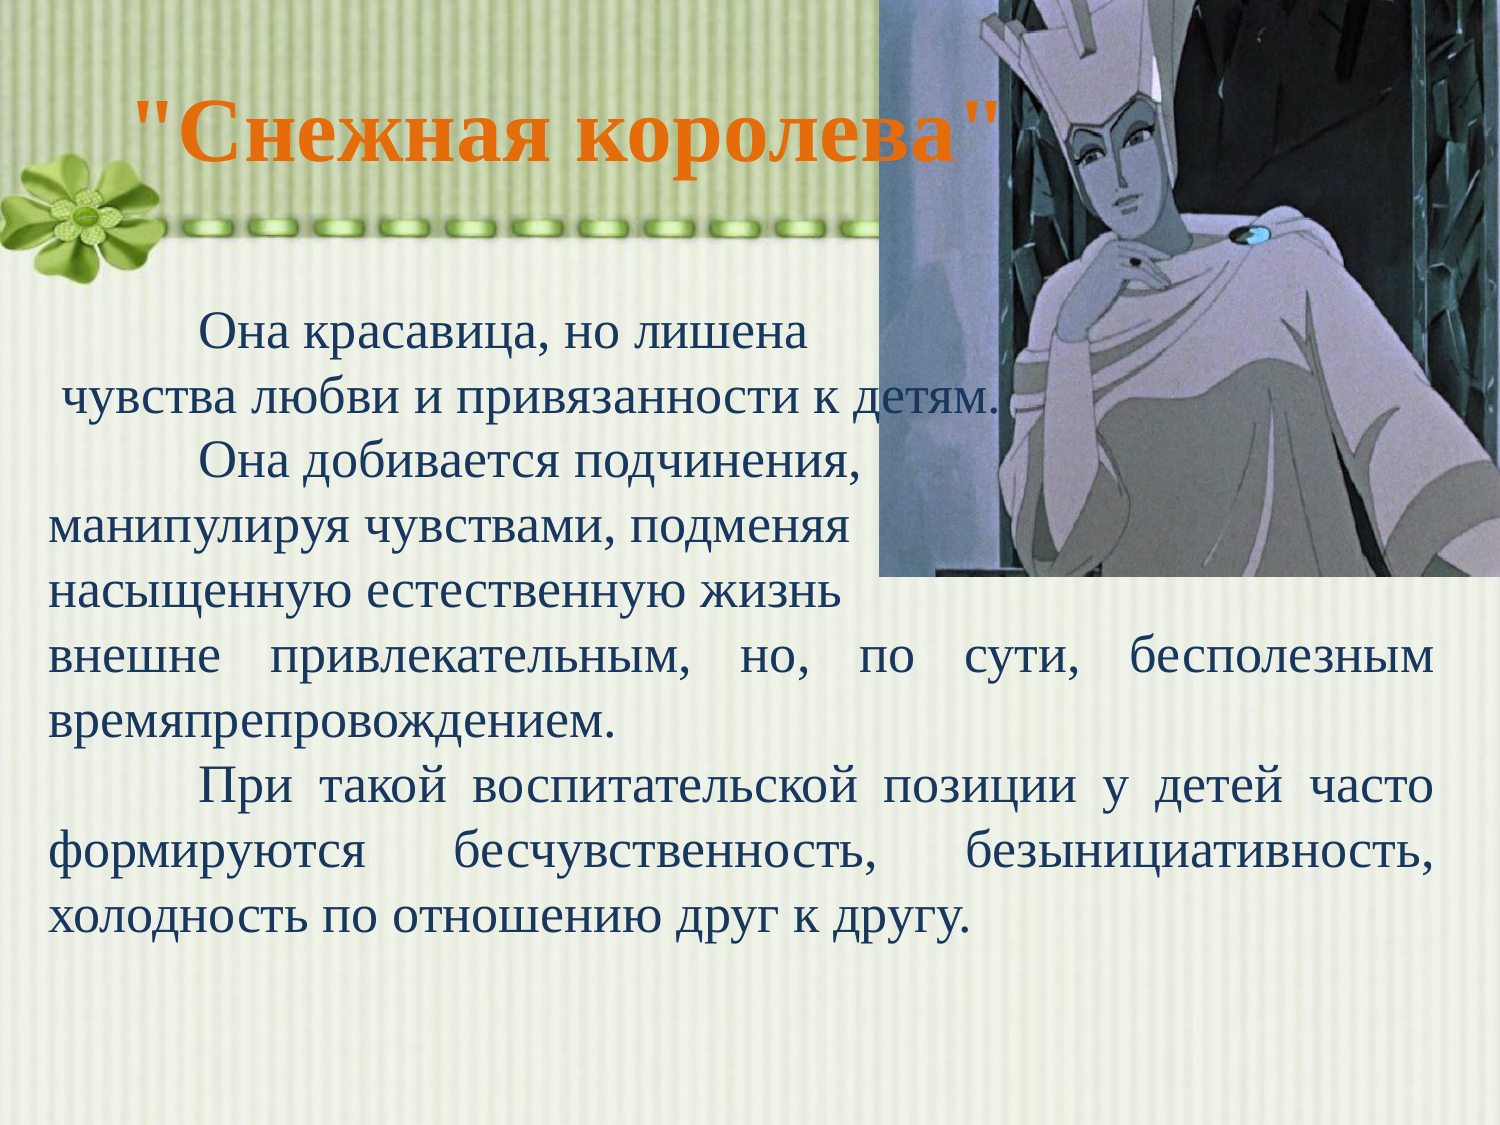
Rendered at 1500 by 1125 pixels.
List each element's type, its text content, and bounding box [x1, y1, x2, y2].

text_box Она красавица, но лишена чувства любви и привязанности к детям. Она добивается подчинения, манипулируя чувствами, подменяя насыщенную естественную жизнь внешне привлекательным, но, по сути, бесполезным времяпрепровождением. При такой воспитательской позиции у детей часто формируются бесчувственность, безынициативность, холодность по отношению друг к другу. [33, 286, 1451, 951]
title "Снежная королева" [112, 30, 874, 219]
picture [0, 0, 1500, 1125]
